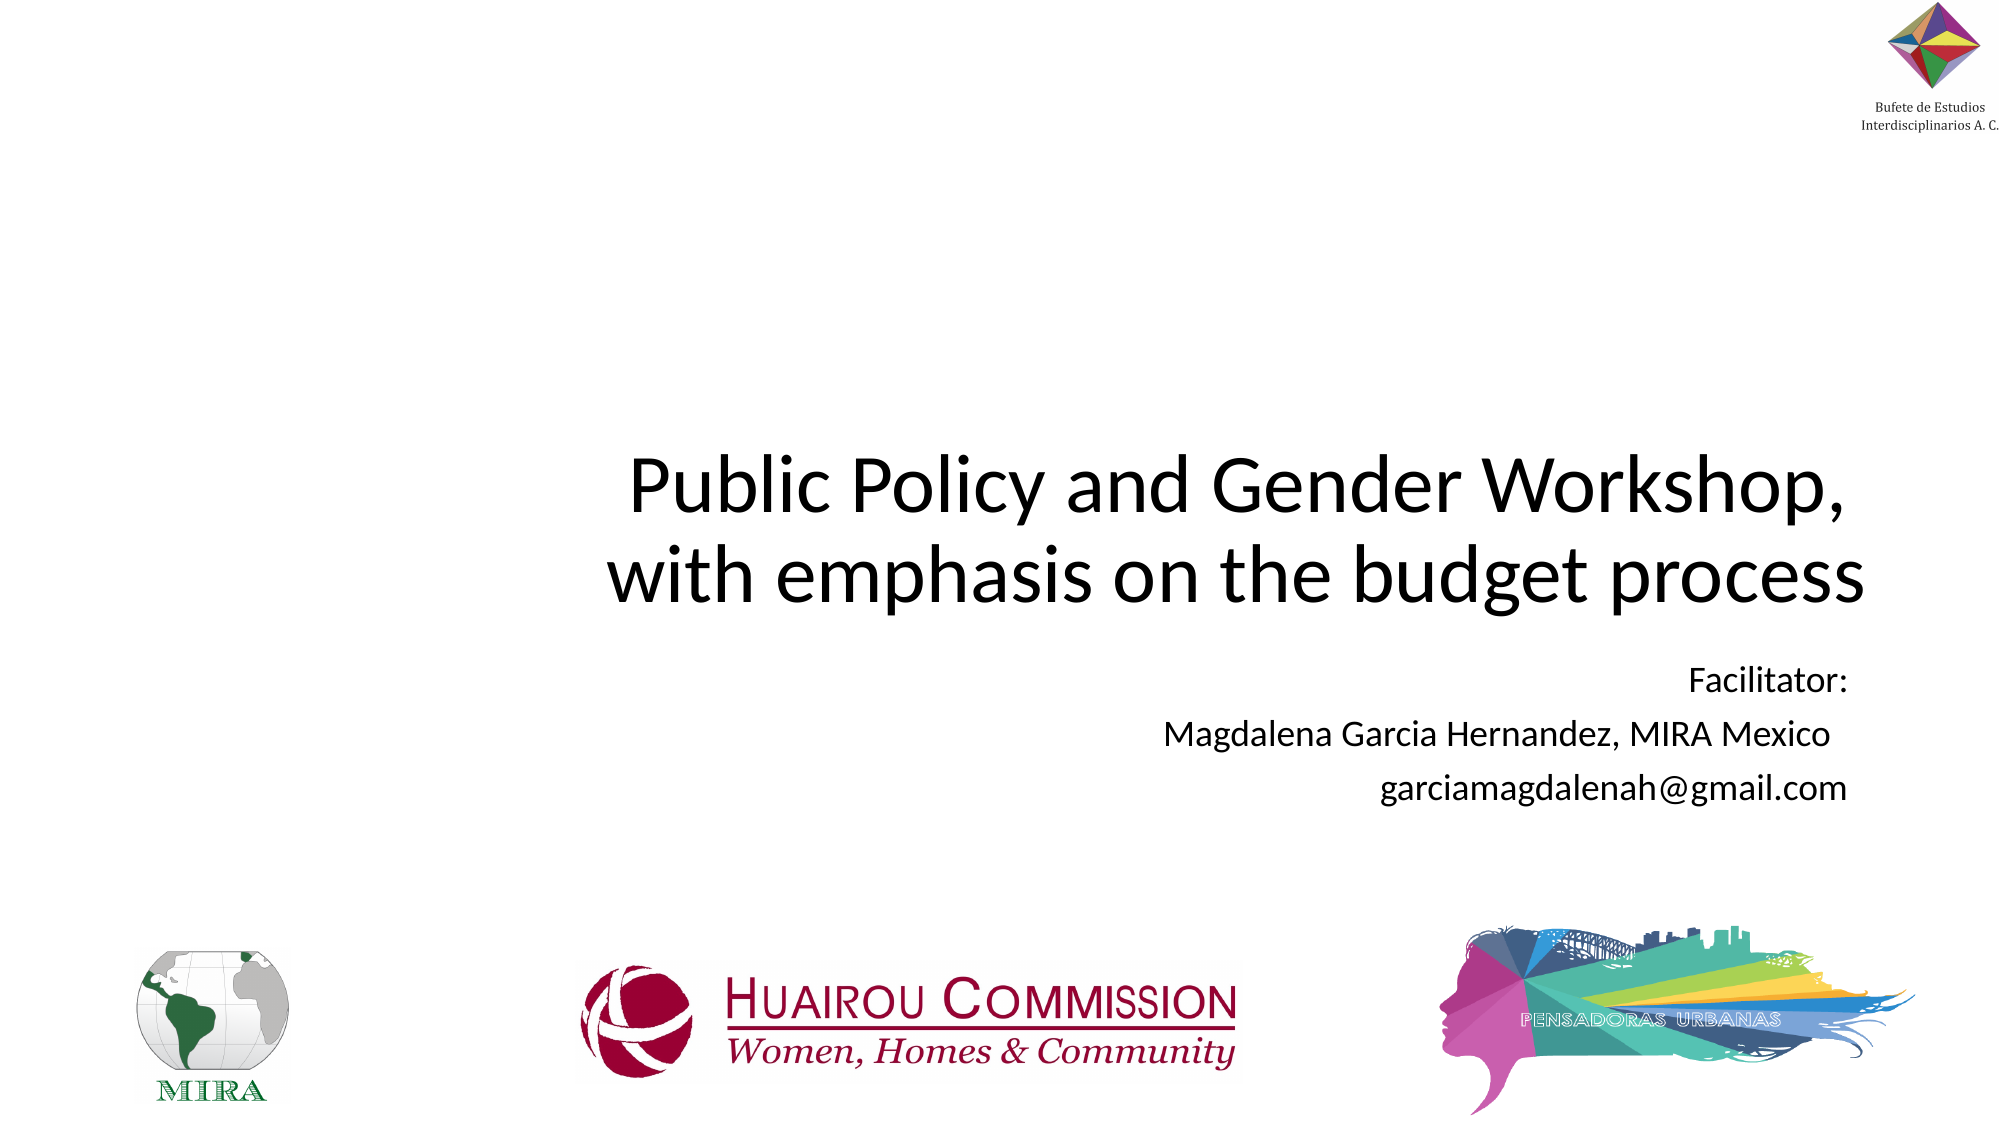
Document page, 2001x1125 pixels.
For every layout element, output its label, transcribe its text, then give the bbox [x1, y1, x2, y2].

subtitle Facilitator: Magdalena Garcia Hernandez, MIRA Mexico garciamagdalenah@gmail.com [249, 638, 1864, 900]
picture [134, 946, 291, 1104]
picture [1428, 921, 1918, 1125]
picture [1860, 0, 1999, 134]
title Public Policy and Gender Workshop, with emphasis on the budget process [249, 236, 1882, 628]
picture [574, 960, 1243, 1084]
